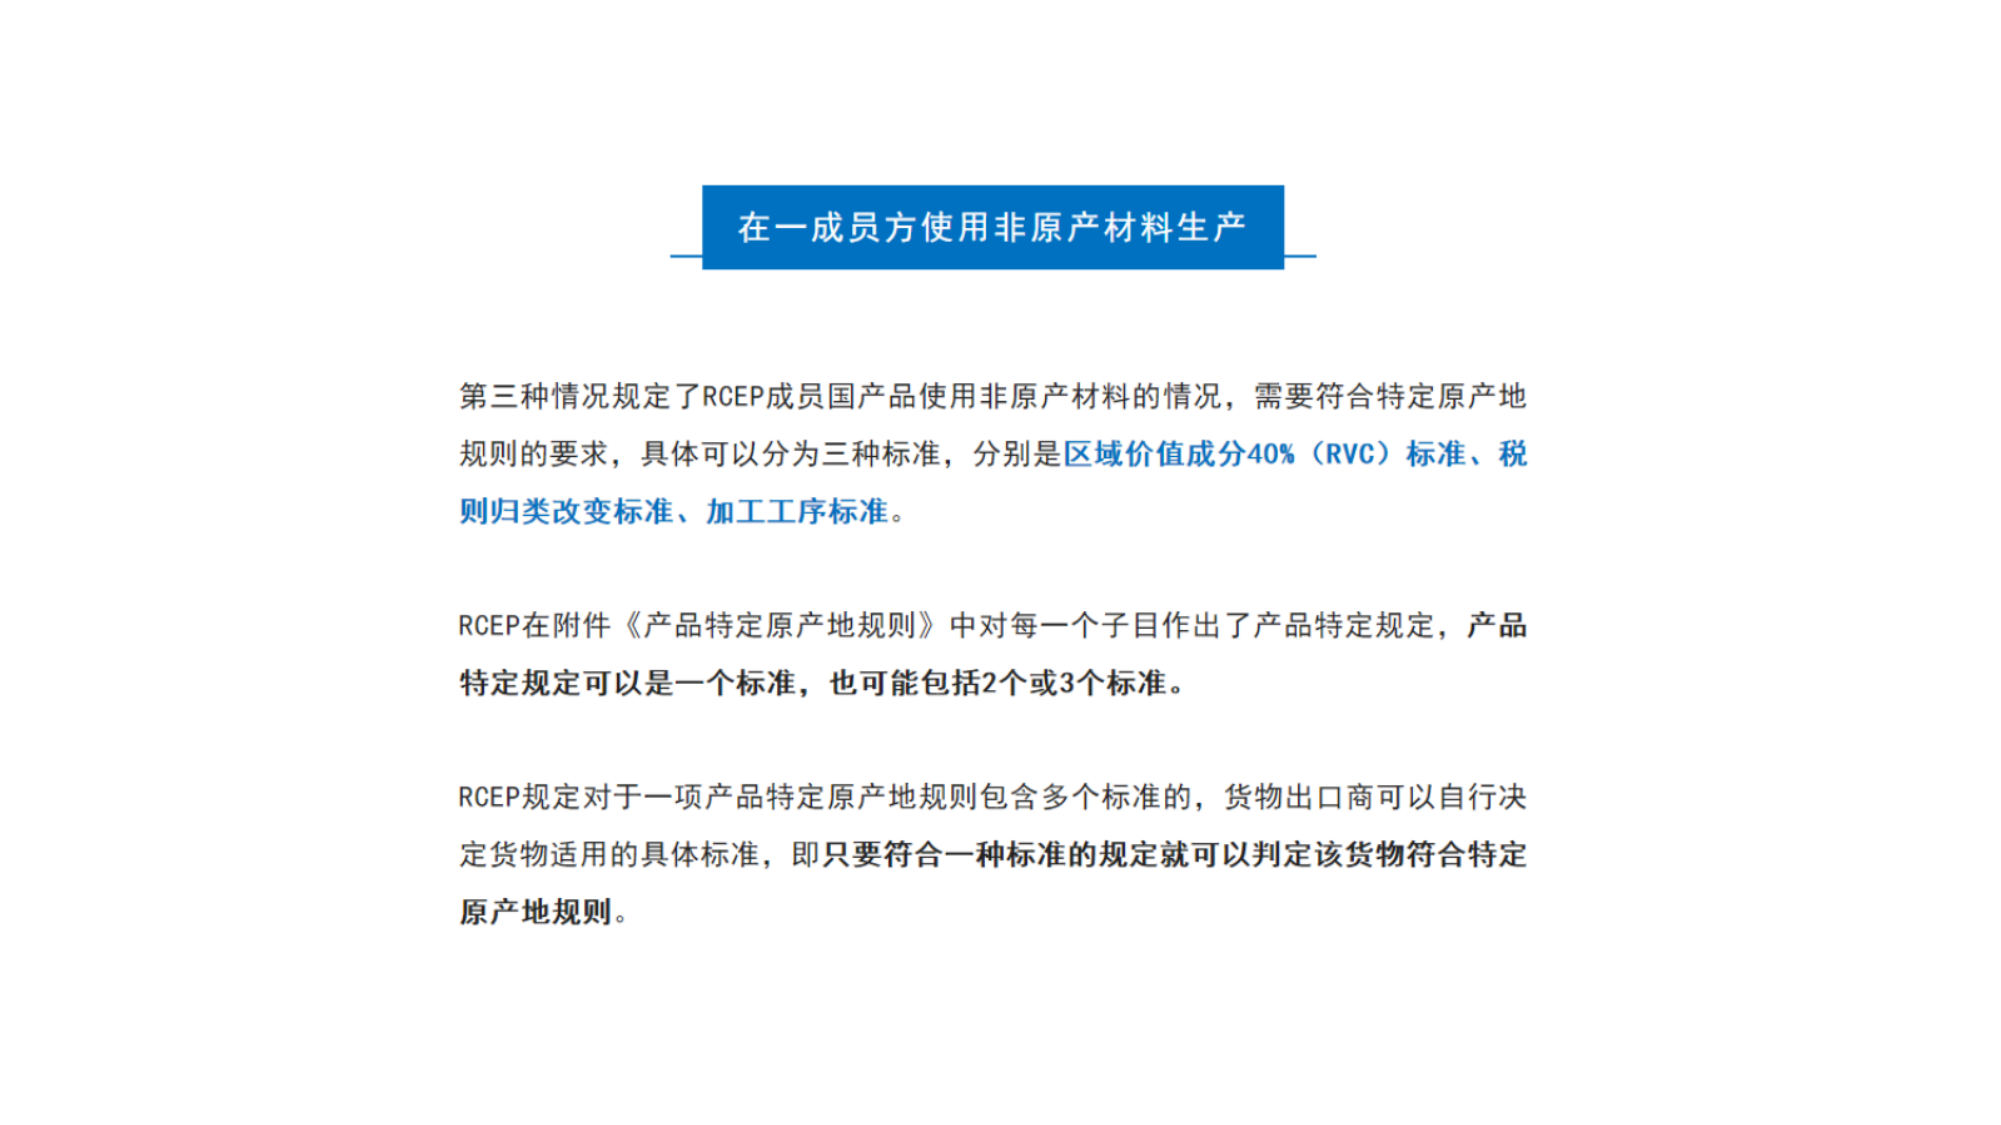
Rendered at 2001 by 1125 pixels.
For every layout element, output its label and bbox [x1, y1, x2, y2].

picture [418, 153, 1582, 972]
